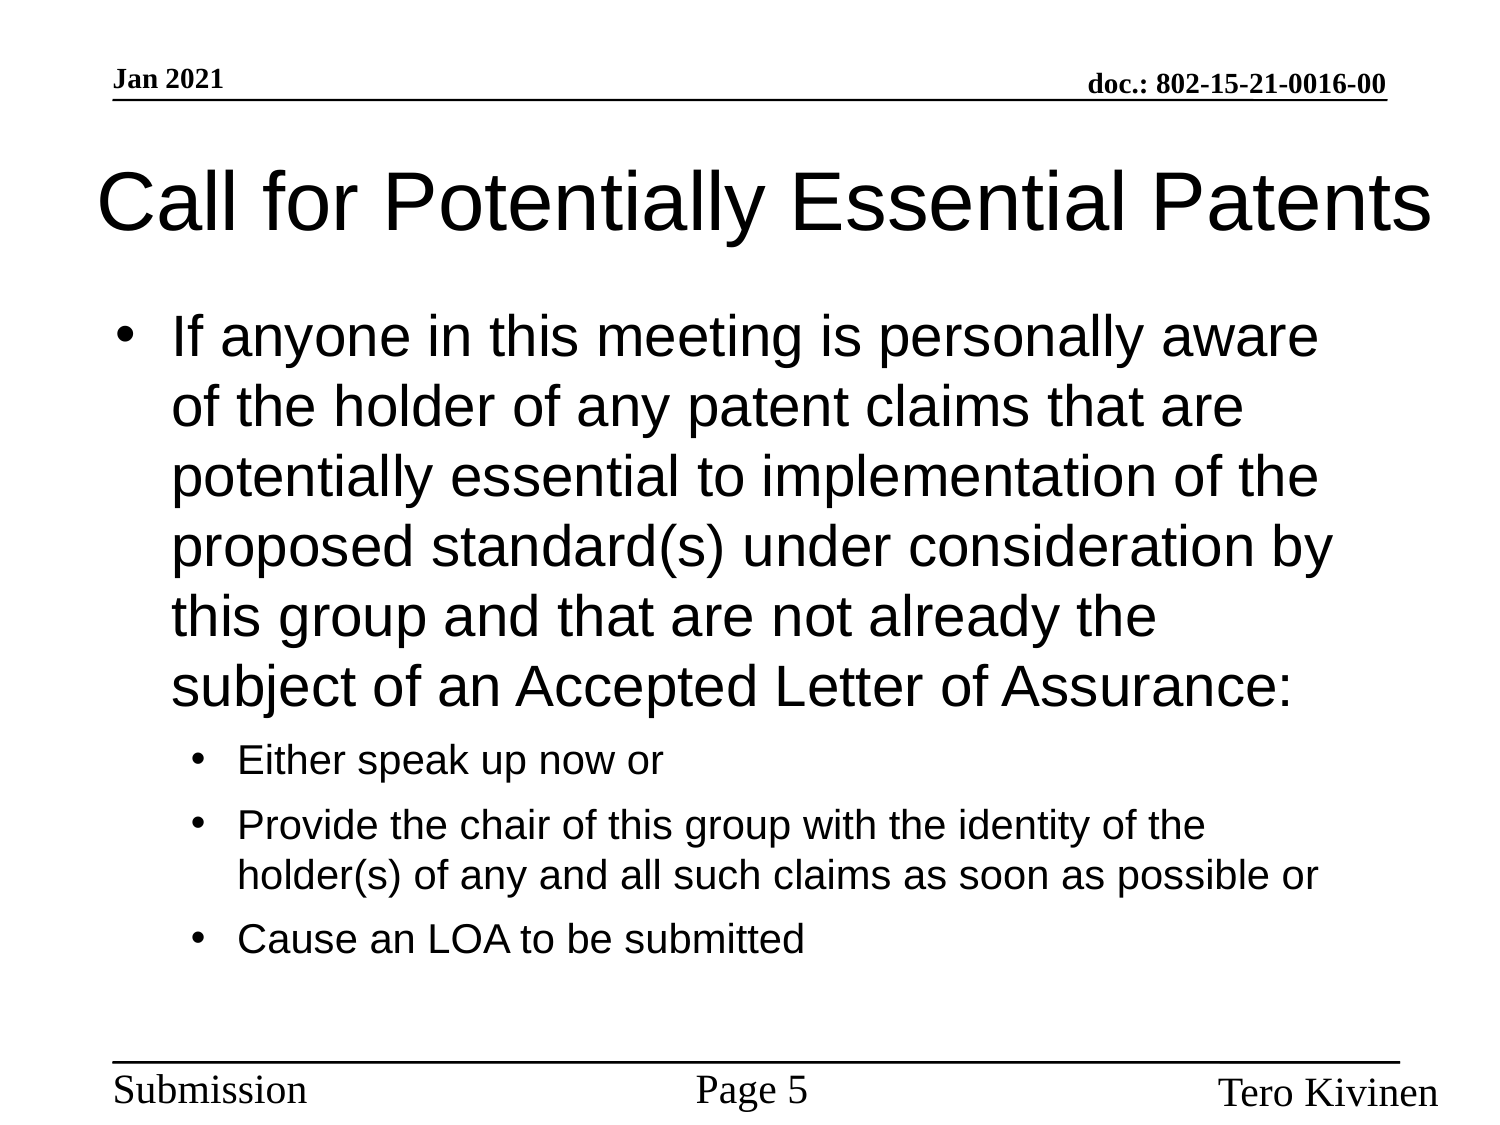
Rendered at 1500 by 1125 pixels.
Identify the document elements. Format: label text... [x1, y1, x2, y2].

text_box Call for Potentially Essential Patents [53, 103, 1478, 291]
text_box If anyone in this meeting is personally aware of the holder of any patent claims that are potentially essential to implementation of the proposed standard(s) under consideration by this group and that are not already the subject of an Accepted Letter of Assurance: Either speak up now or Provide the chair of this group with the identity of the holder(s) of any and all such claims as soon as possible or Cause an LOA to be submitted [99, 290, 1373, 1023]
